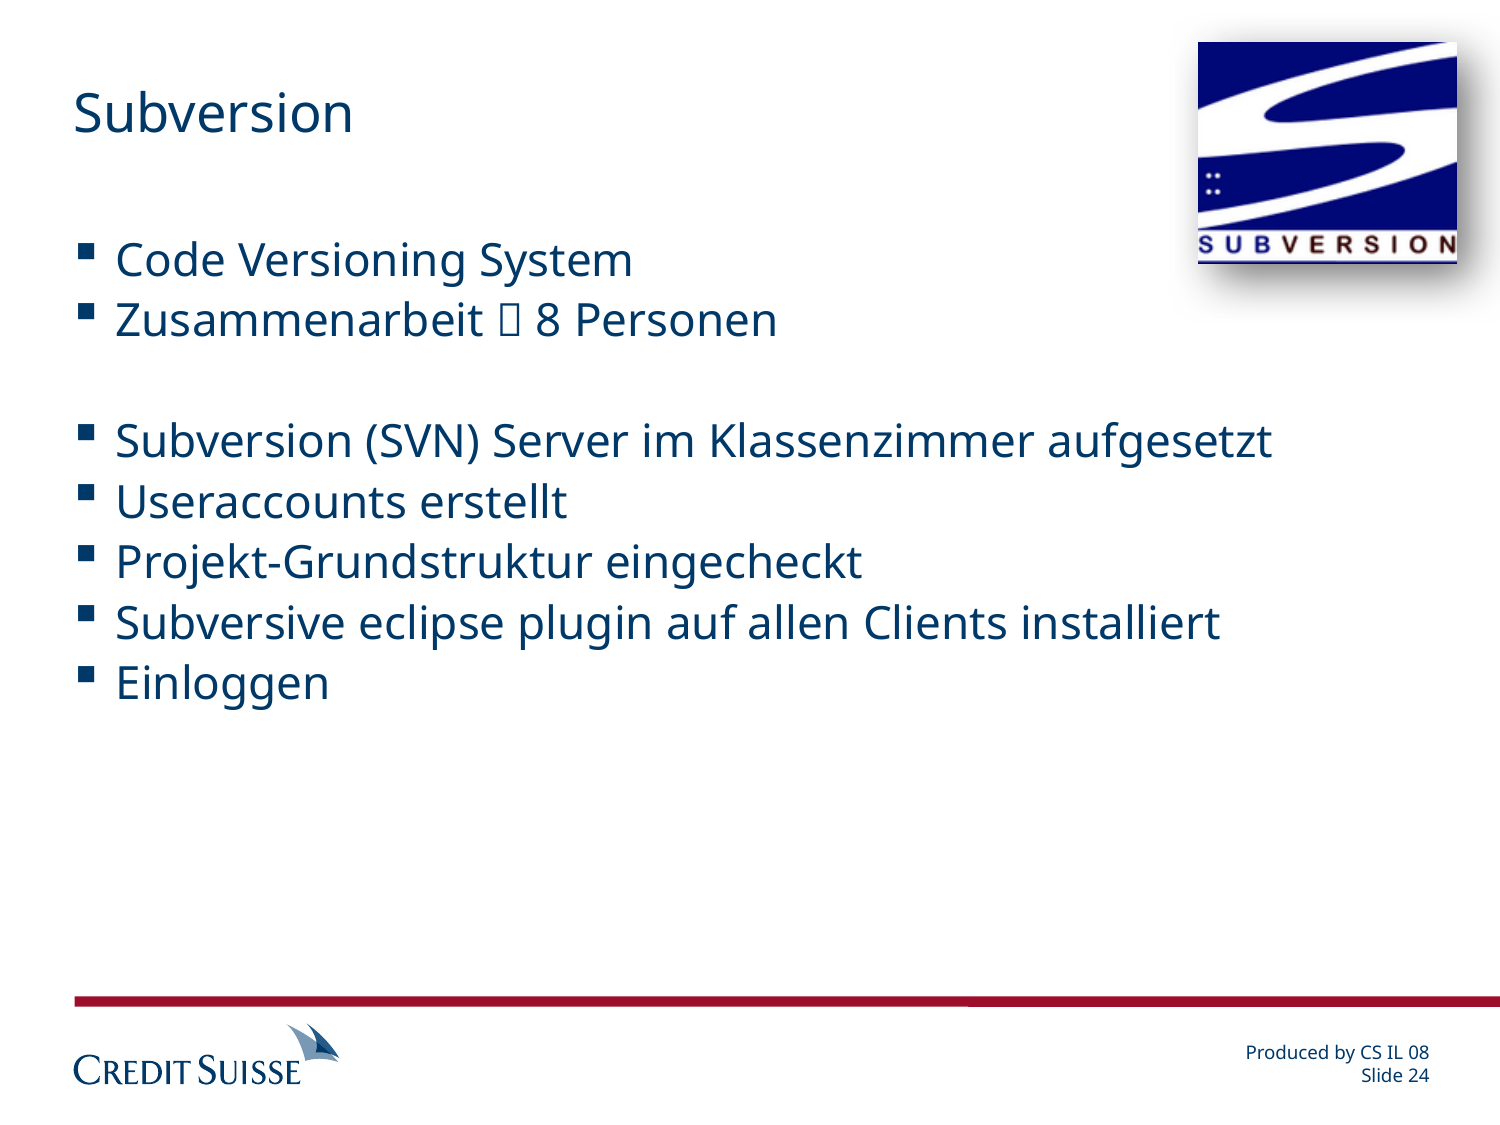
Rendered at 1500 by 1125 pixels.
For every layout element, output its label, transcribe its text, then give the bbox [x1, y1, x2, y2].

picture [1198, 42, 1457, 264]
list Code Versioning System Zusammenarbeit  8 Personen Subversion (SVN) Server im Klassenzimmer aufgesetzt Useraccounts erstellt Projekt-Grundstruktur eingecheckt Subversive eclipse plugin auf allen Clients installiert Einloggen [73, 224, 1429, 931]
title Subversion [73, 86, 1182, 138]
